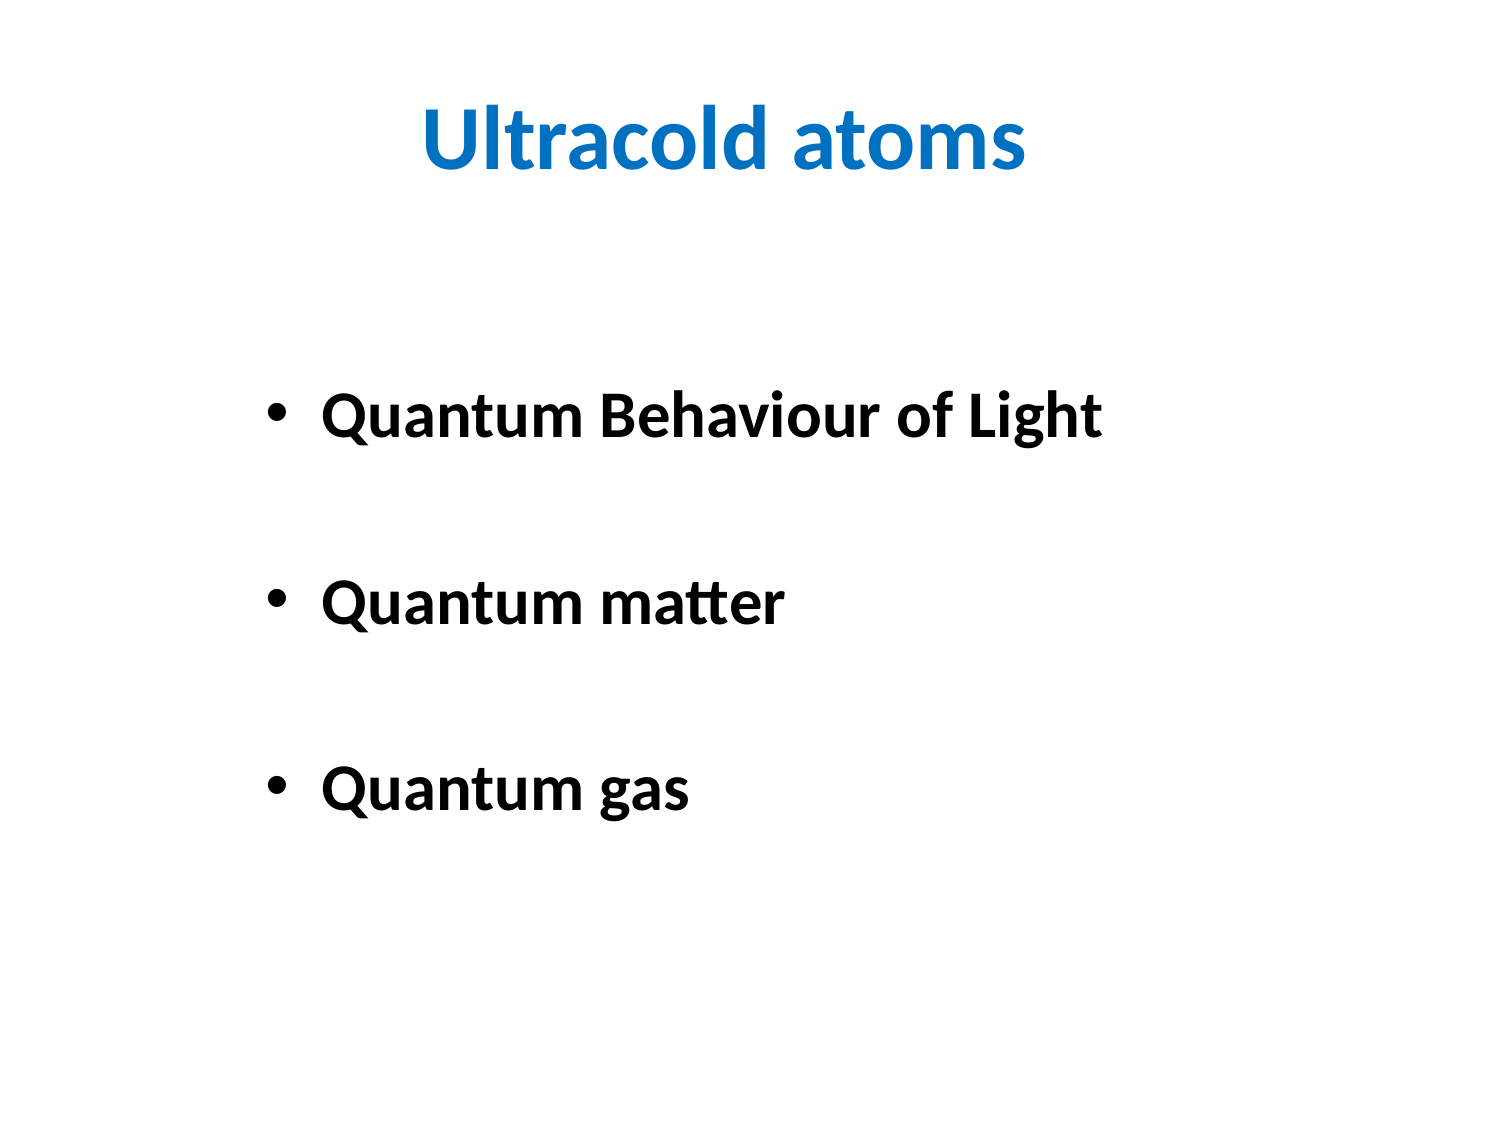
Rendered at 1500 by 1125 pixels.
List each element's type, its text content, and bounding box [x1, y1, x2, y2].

text_box Ultracold atoms [406, 70, 1043, 195]
list Quantum Behaviour of Light Quantum matter Quantum gas [250, 363, 1500, 1106]
